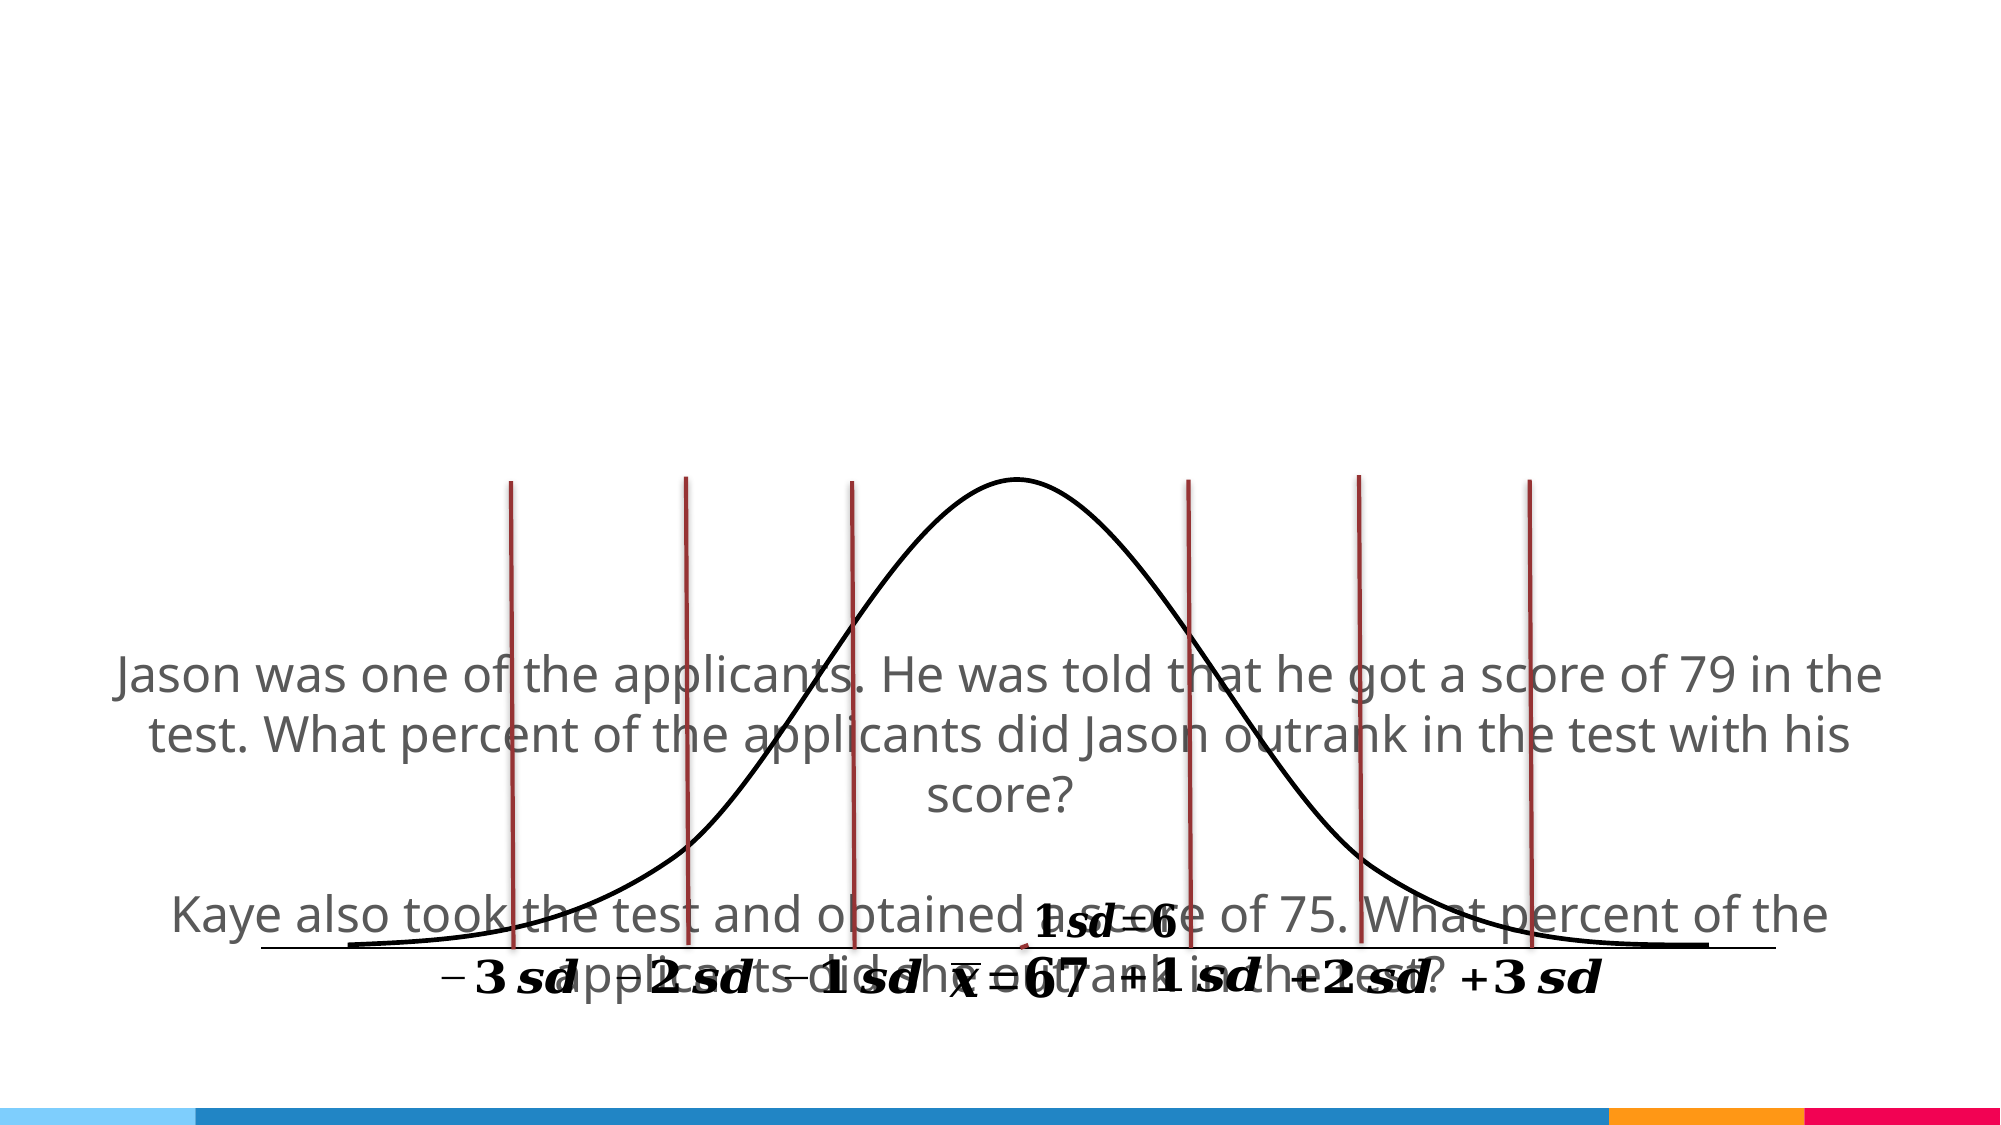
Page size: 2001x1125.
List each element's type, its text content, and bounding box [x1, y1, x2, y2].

list Jason was one of the applicants. He was told that he got a score of 79 in the test. What percent of the applicants did Jason outrank in the test with his score? Kaye also took the test and obtained a score of 75. What percent of the applicants did she outrank in the test? [1782, 627, 1911, 999]
list Jason was one of the applicants. He was told that he got a score of 79 in the test. What percent of the applicants did Jason outrank in the test with his score? Kaye also took the test and obtained a score of 75. What percent of the applicants did she outrank in the test? [90, 627, 256, 999]
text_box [261, 474, 1777, 1011]
